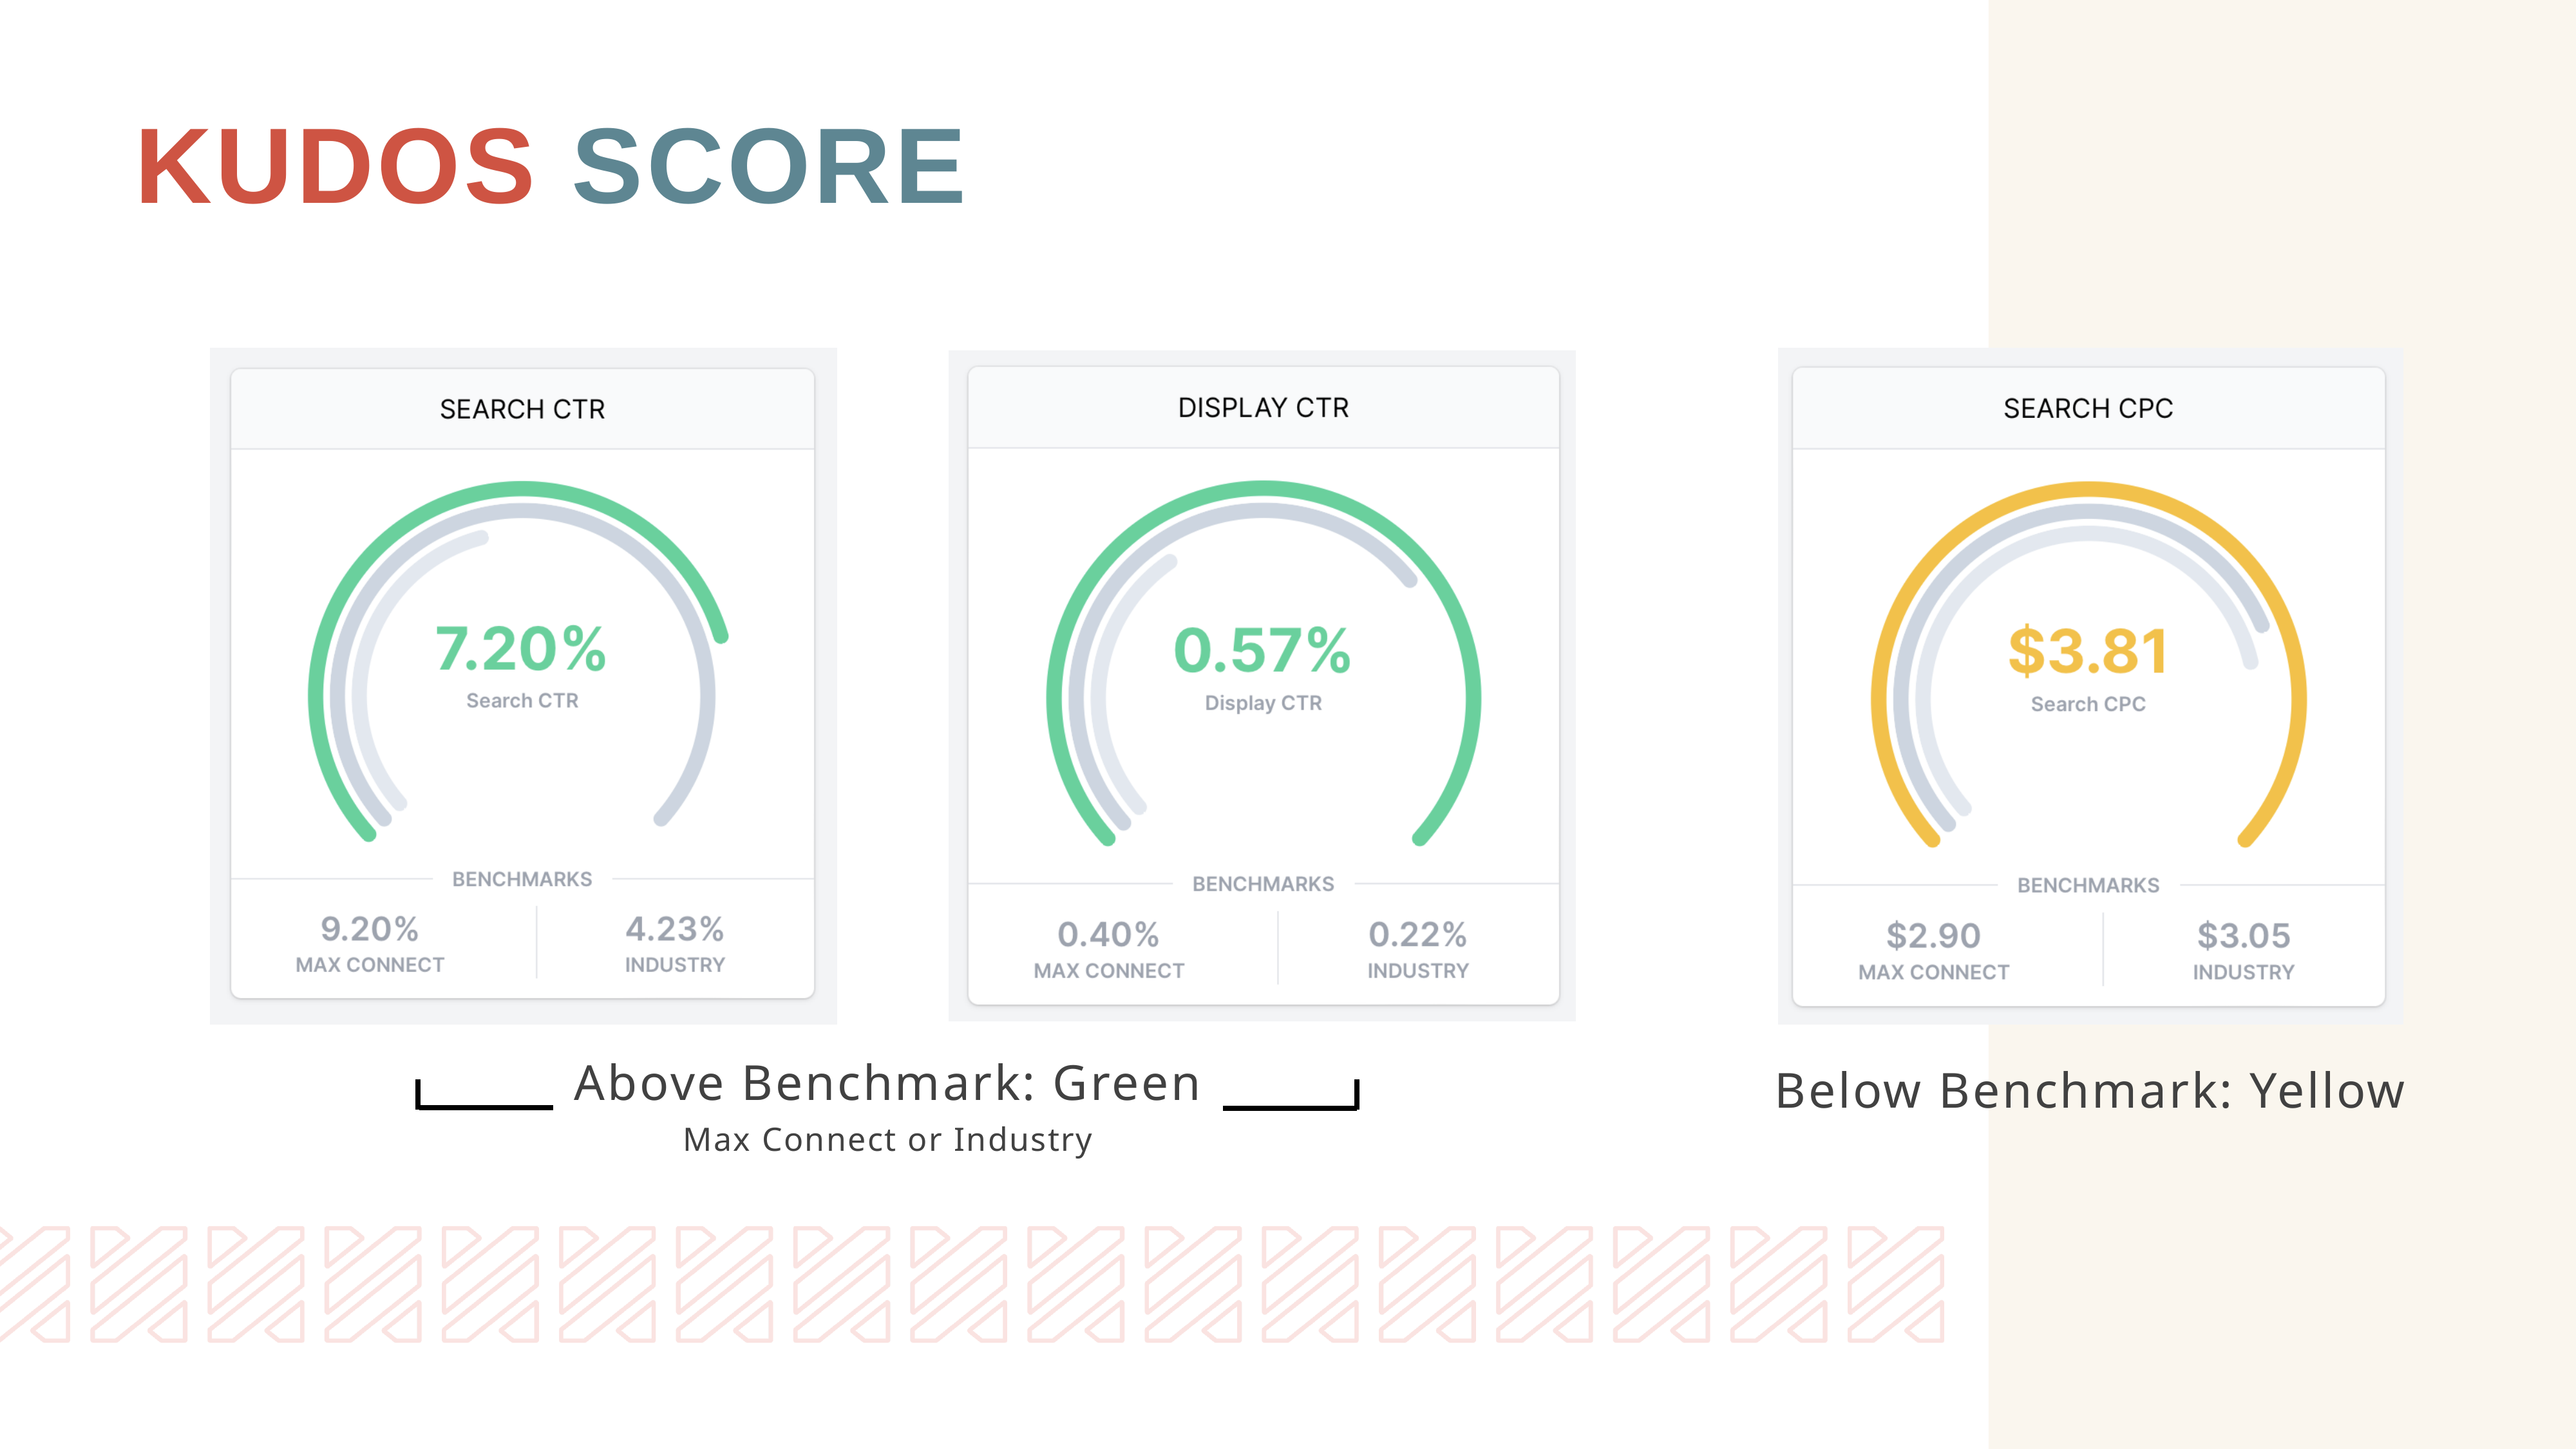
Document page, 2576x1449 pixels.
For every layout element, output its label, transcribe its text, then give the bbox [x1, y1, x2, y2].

picture [0, 1226, 1944, 1343]
picture [949, 350, 1577, 1021]
picture [210, 347, 838, 1025]
text_box KUDOS SCORE [129, 90, 972, 231]
text_box Below Benchmark: Yellow [1742, 1100, 2439, 1112]
text_box [1988, 0, 2576, 1449]
picture [1778, 347, 2403, 1025]
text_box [417, 1070, 1358, 1177]
